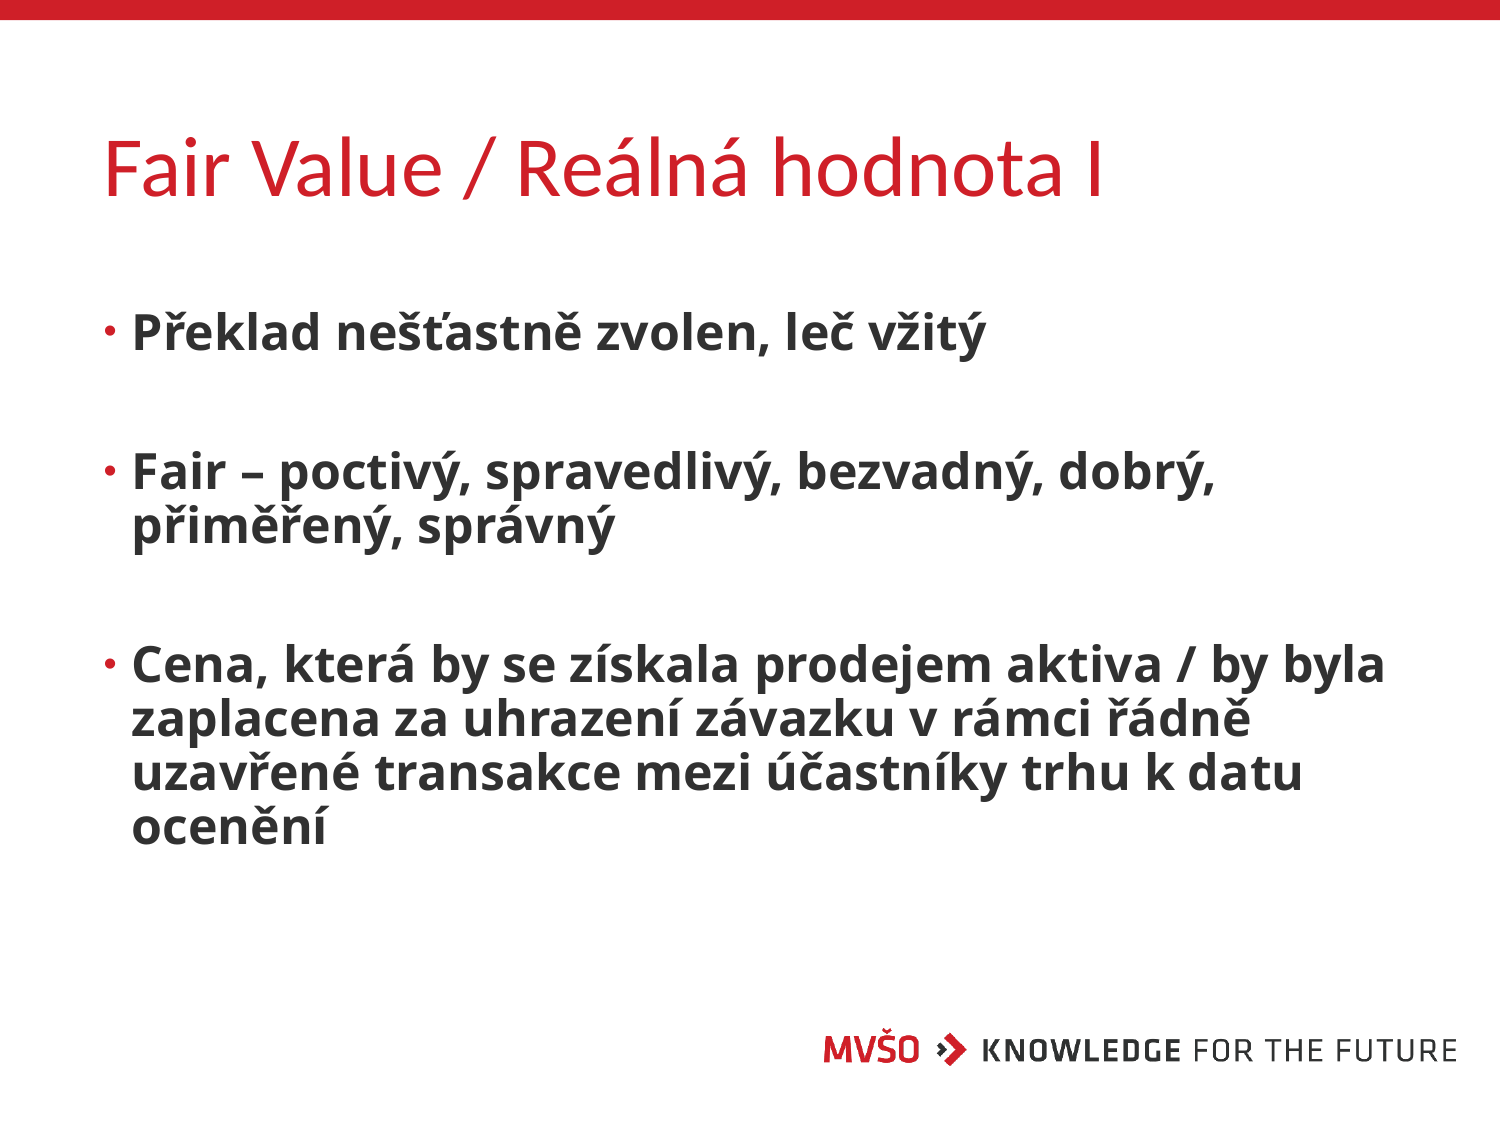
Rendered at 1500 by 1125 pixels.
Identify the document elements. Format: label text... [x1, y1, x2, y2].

title Fair Value / Reálná hodnota I [88, 59, 1412, 278]
picture [824, 1028, 1456, 1066]
list Překlad nešťastně zvolen, leč vžitý Fair – poctivý, spravedlivý, bezvadný, dobrý, přiměřený, správný Cena, která by se získala prodejem aktiva / by byla zaplacena za uhrazení závazku v rámci řádně uzavřené transakce mezi účastníky trhu k datu ocenění [88, 299, 1412, 969]
